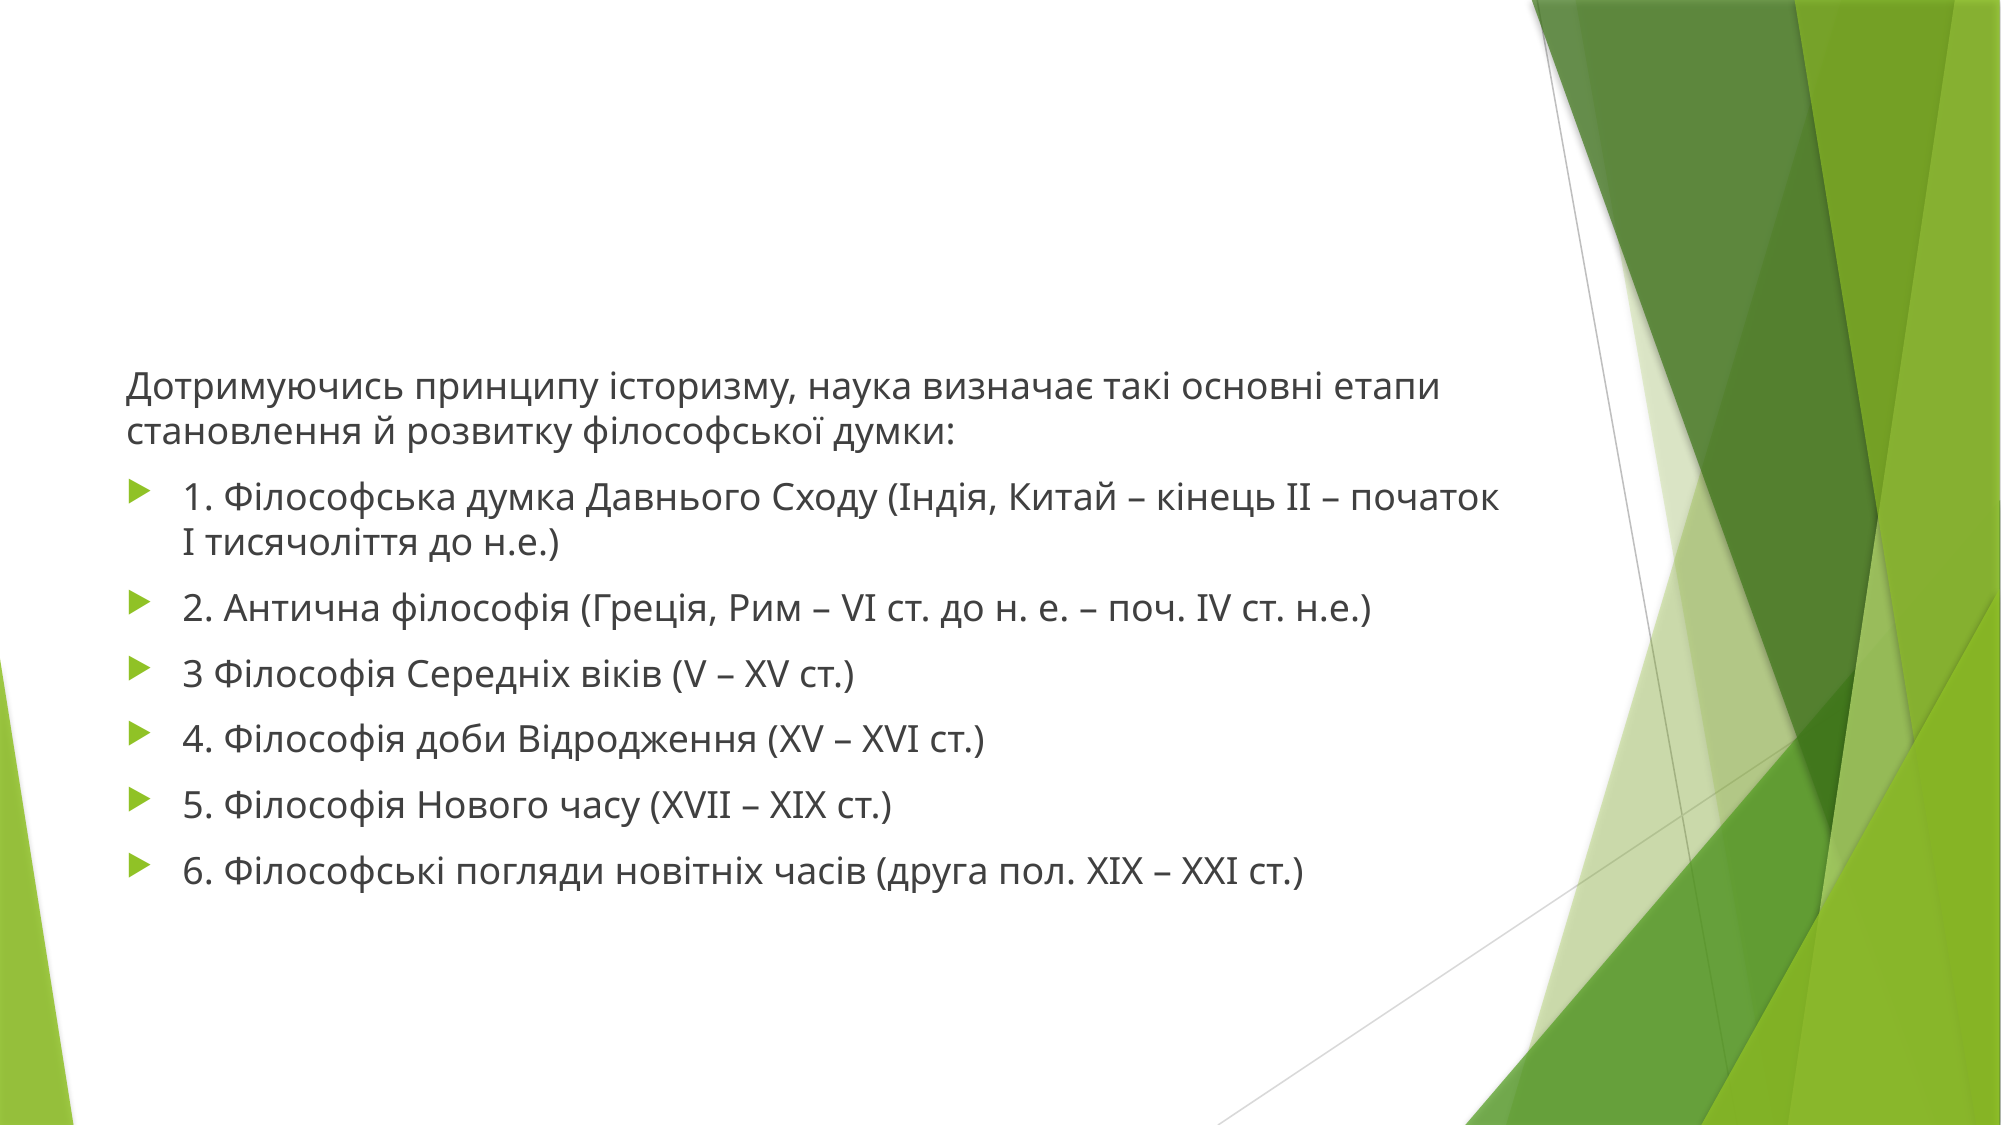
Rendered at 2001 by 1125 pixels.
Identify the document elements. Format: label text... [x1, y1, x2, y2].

list Дотримуючись принципу історизму, наука визначає такі основні етапи становлення й розвитку філософської думки: 1. Філософська думка Давнього Сходу (Індія, Китай – кінець ІІ – початок І тисячоліття до н.е.) 2. Антична філософія (Греція, Рим – VI ст. до н. е. – поч. IV ст. н.е.) 3 Філософія Середніх віків (V – XV ст.) 4. Філософія доби Відродження (XV – XVI ст.) 5. Філософія Нового часу (XVII – XIX ст.) 6. Філософські погляди новітніх часів (друга пол. XIX – XXІ ст.) [111, 354, 1522, 992]
